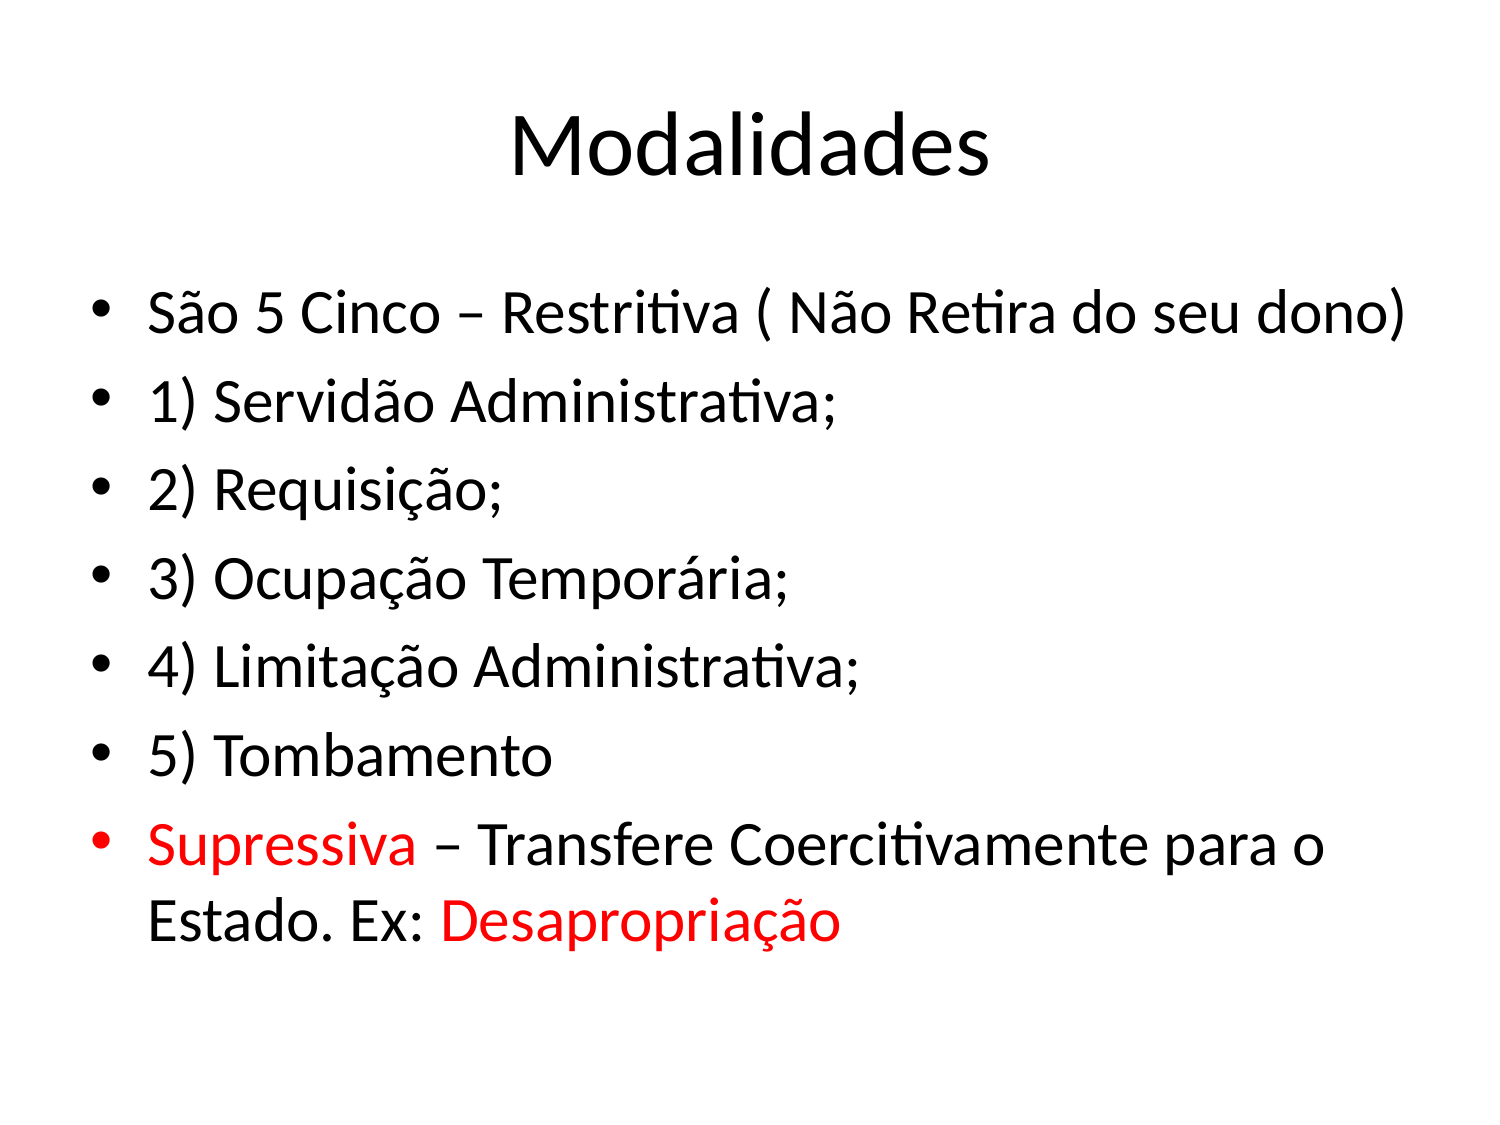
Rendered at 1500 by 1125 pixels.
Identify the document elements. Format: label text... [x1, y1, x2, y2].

list São 5 Cinco – Restritiva ( Não Retira do seu dono) 1) Servidão Administrativa; 2) Requisição; 3) Ocupação Temporária; 4) Limitação Administrativa; 5) Tombamento Supressiva – Transfere Coercitivamente para o Estado. Ex: Desapropriação [75, 262, 1425, 1005]
title Modalidades [75, 45, 1425, 233]
